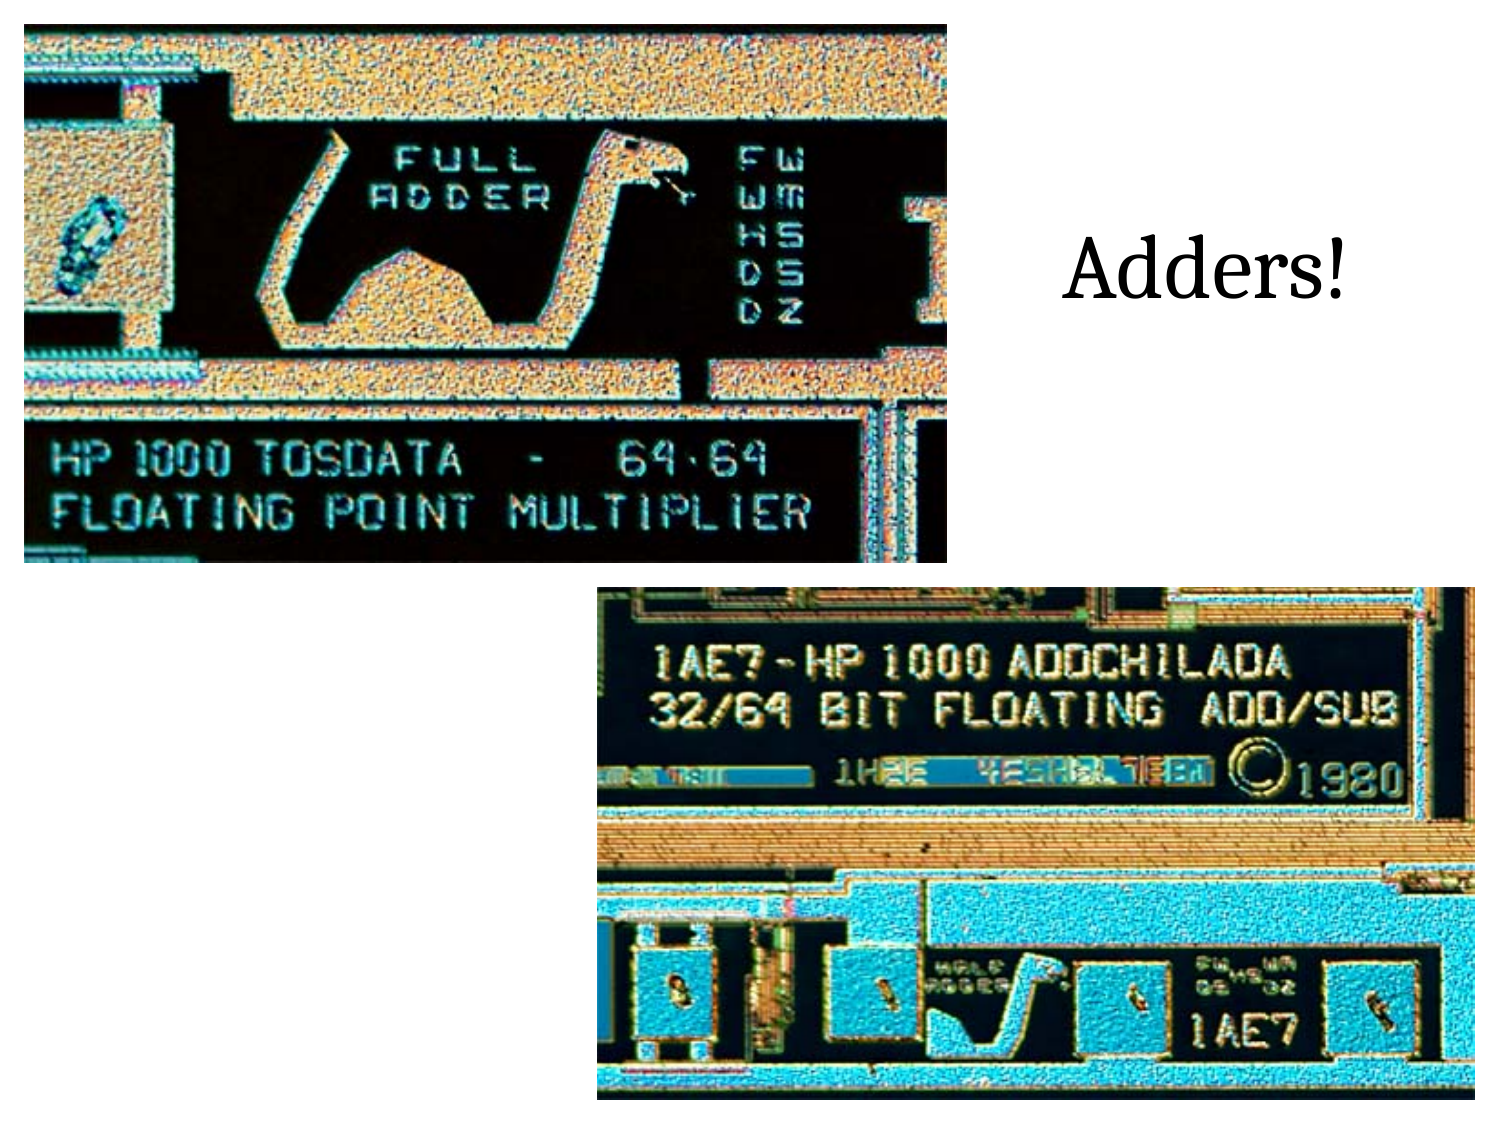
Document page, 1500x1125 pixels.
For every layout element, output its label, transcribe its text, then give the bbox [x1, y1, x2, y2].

picture [24, 24, 947, 563]
text_box Adders! [1012, 199, 1402, 325]
picture [596, 587, 1476, 1101]
